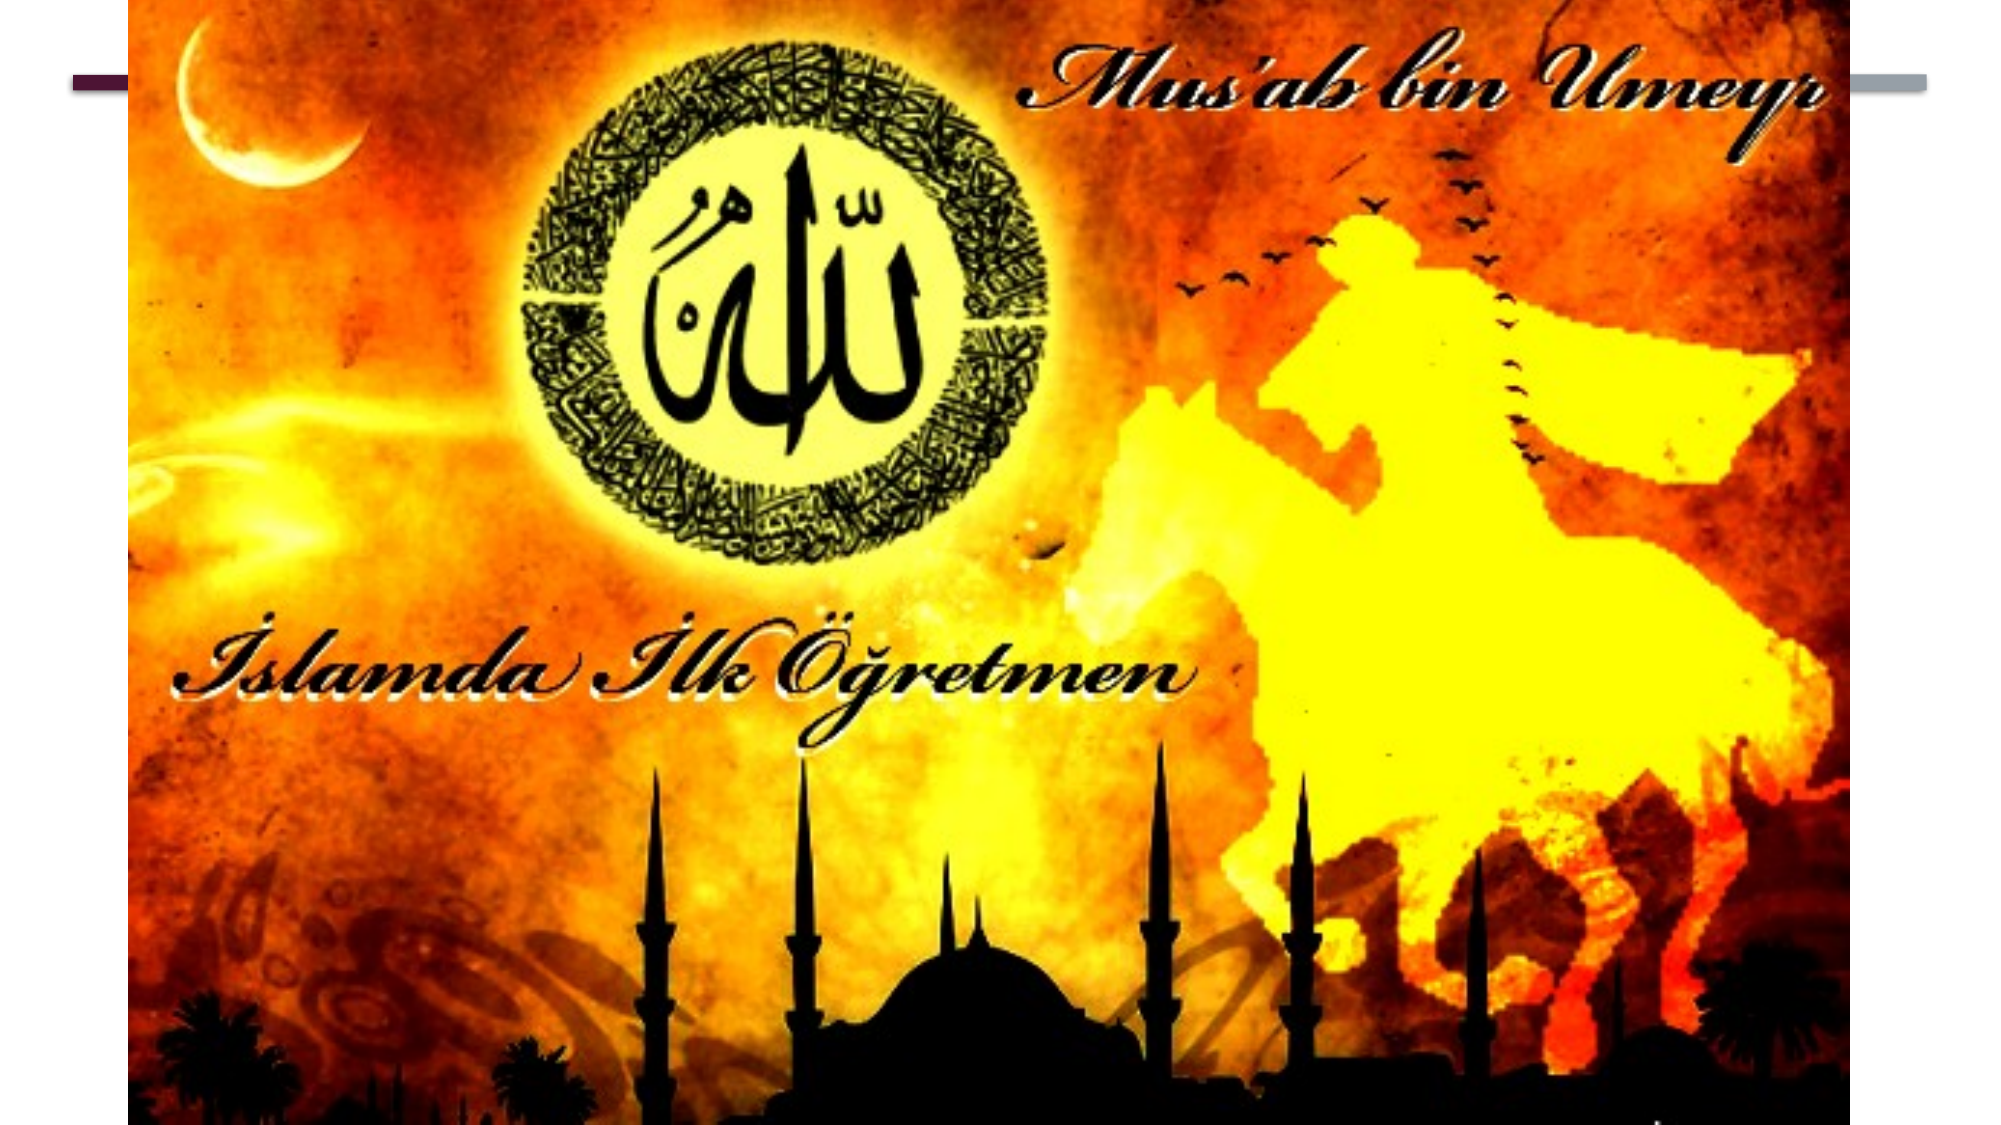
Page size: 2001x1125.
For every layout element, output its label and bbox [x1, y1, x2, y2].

picture [128, 0, 1850, 1125]
